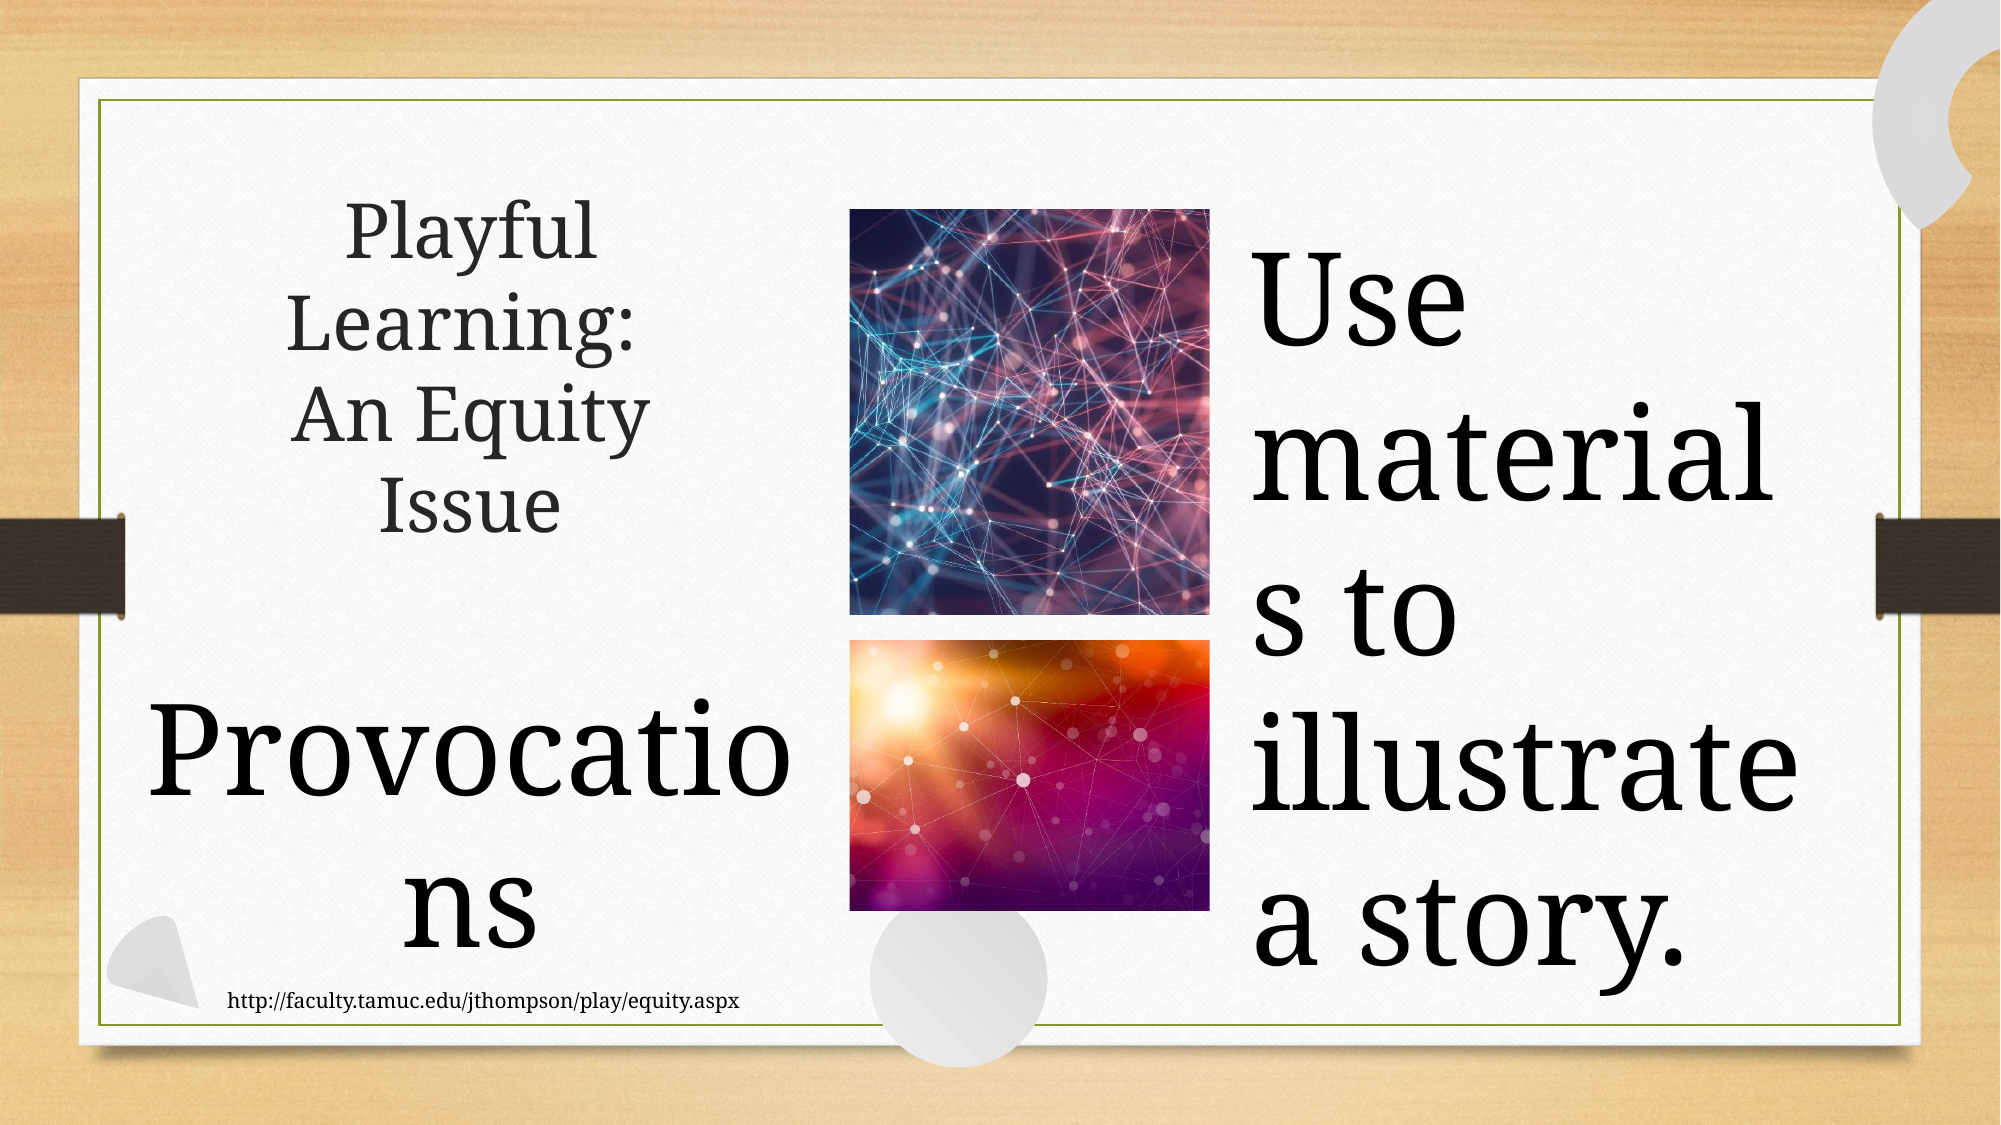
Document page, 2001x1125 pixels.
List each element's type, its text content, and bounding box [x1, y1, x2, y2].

footer http://faculty.tamuc.edu/jthompson/play/equity.aspx [212, 979, 1411, 1025]
title Playful Learning: An Equity Issue [178, 170, 765, 556]
picture [0, 0, 2001, 1125]
text_box Use materials to illustrate a story. [1235, 209, 1822, 999]
subtitle Provocations [129, 660, 814, 824]
